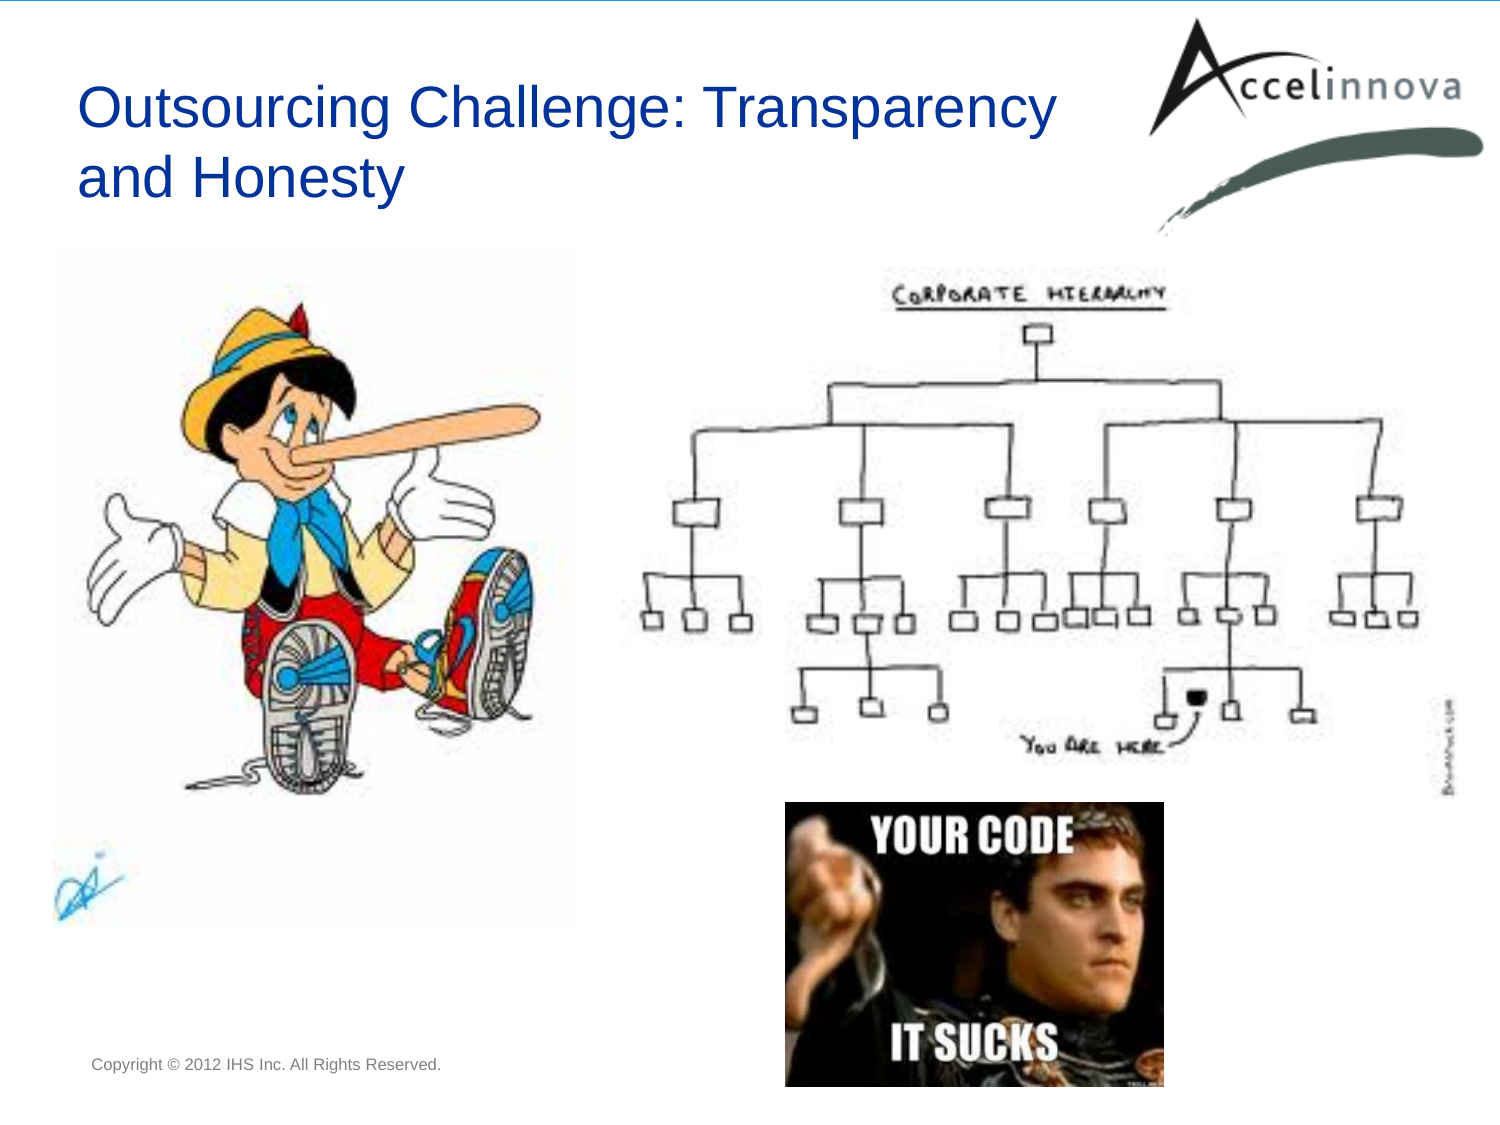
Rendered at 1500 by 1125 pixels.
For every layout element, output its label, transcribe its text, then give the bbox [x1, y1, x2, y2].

title Outsourcing Challenge: Transparency and Honesty [62, 30, 1152, 217]
picture [1144, 11, 1495, 244]
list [52, 243, 576, 929]
picture [785, 802, 1164, 1087]
picture [619, 267, 1458, 799]
